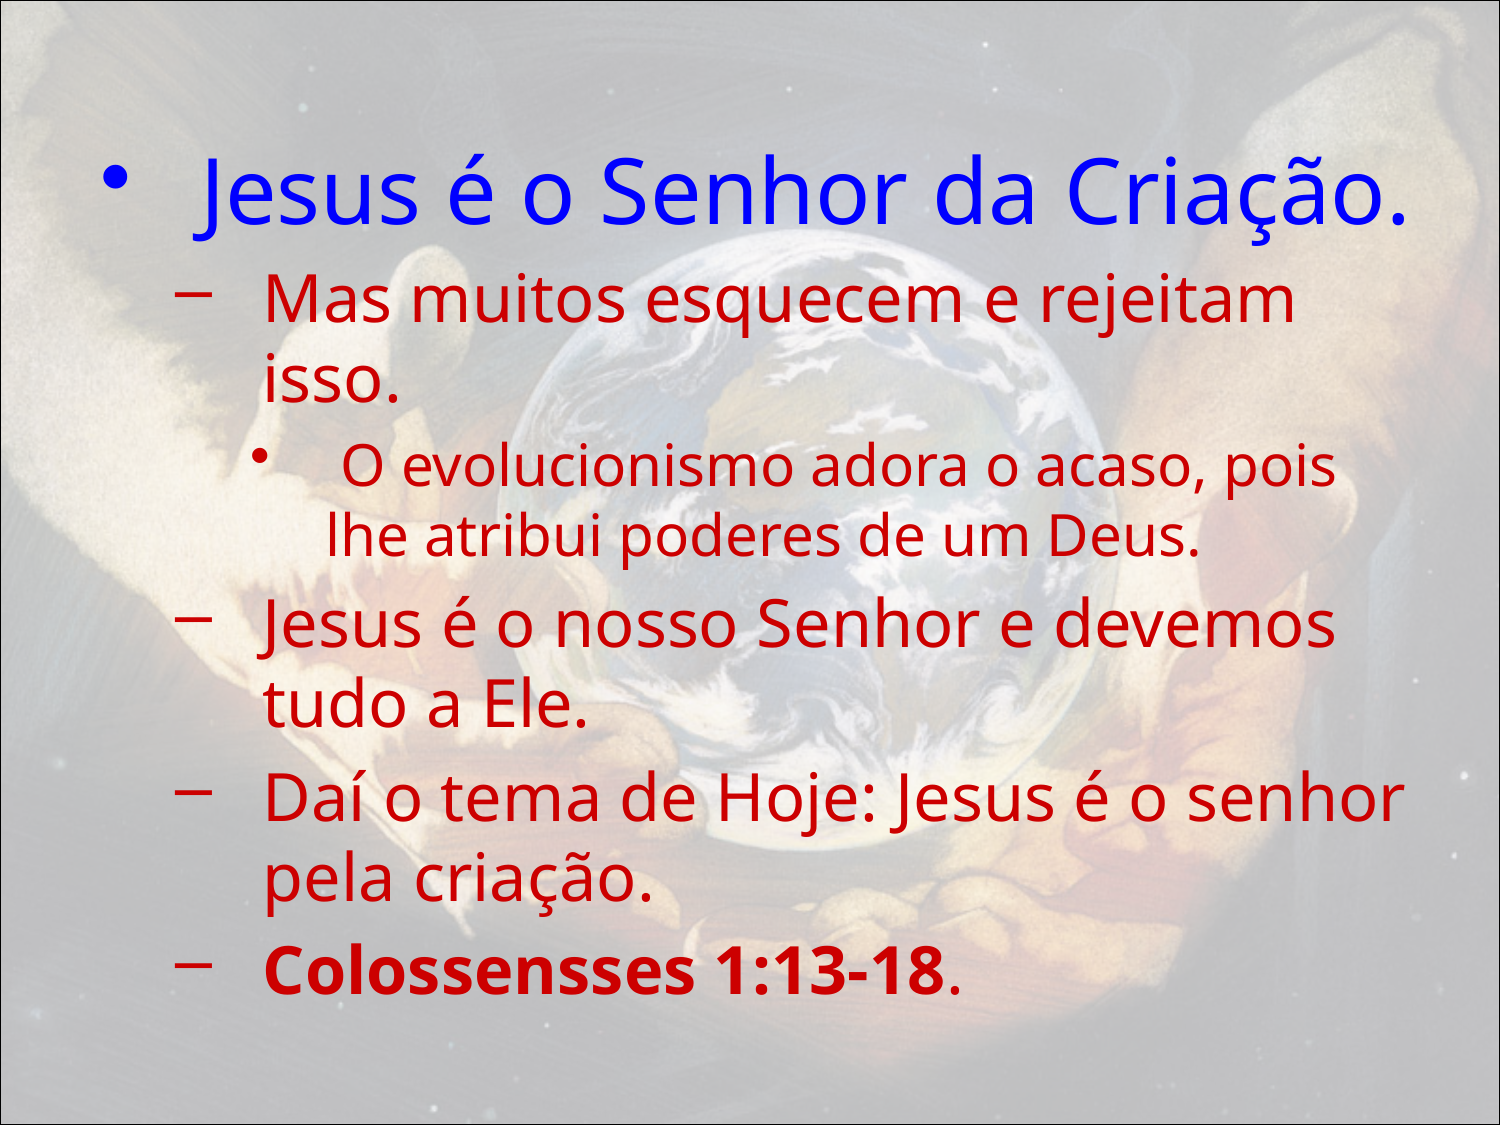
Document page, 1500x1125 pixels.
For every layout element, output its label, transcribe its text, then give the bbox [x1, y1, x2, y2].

list Jesus é o Senhor da Criação. Mas muitos esquecem e rejeitam isso. O evolucionismo adora o acaso, pois lhe atribui poderes de um Deus. Jesus é o nosso Senhor e devemos tudo a Ele. Daí o tema de Hoje: Jesus é o senhor pela criação. Colossensses 1:13-18. [85, 125, 1436, 988]
